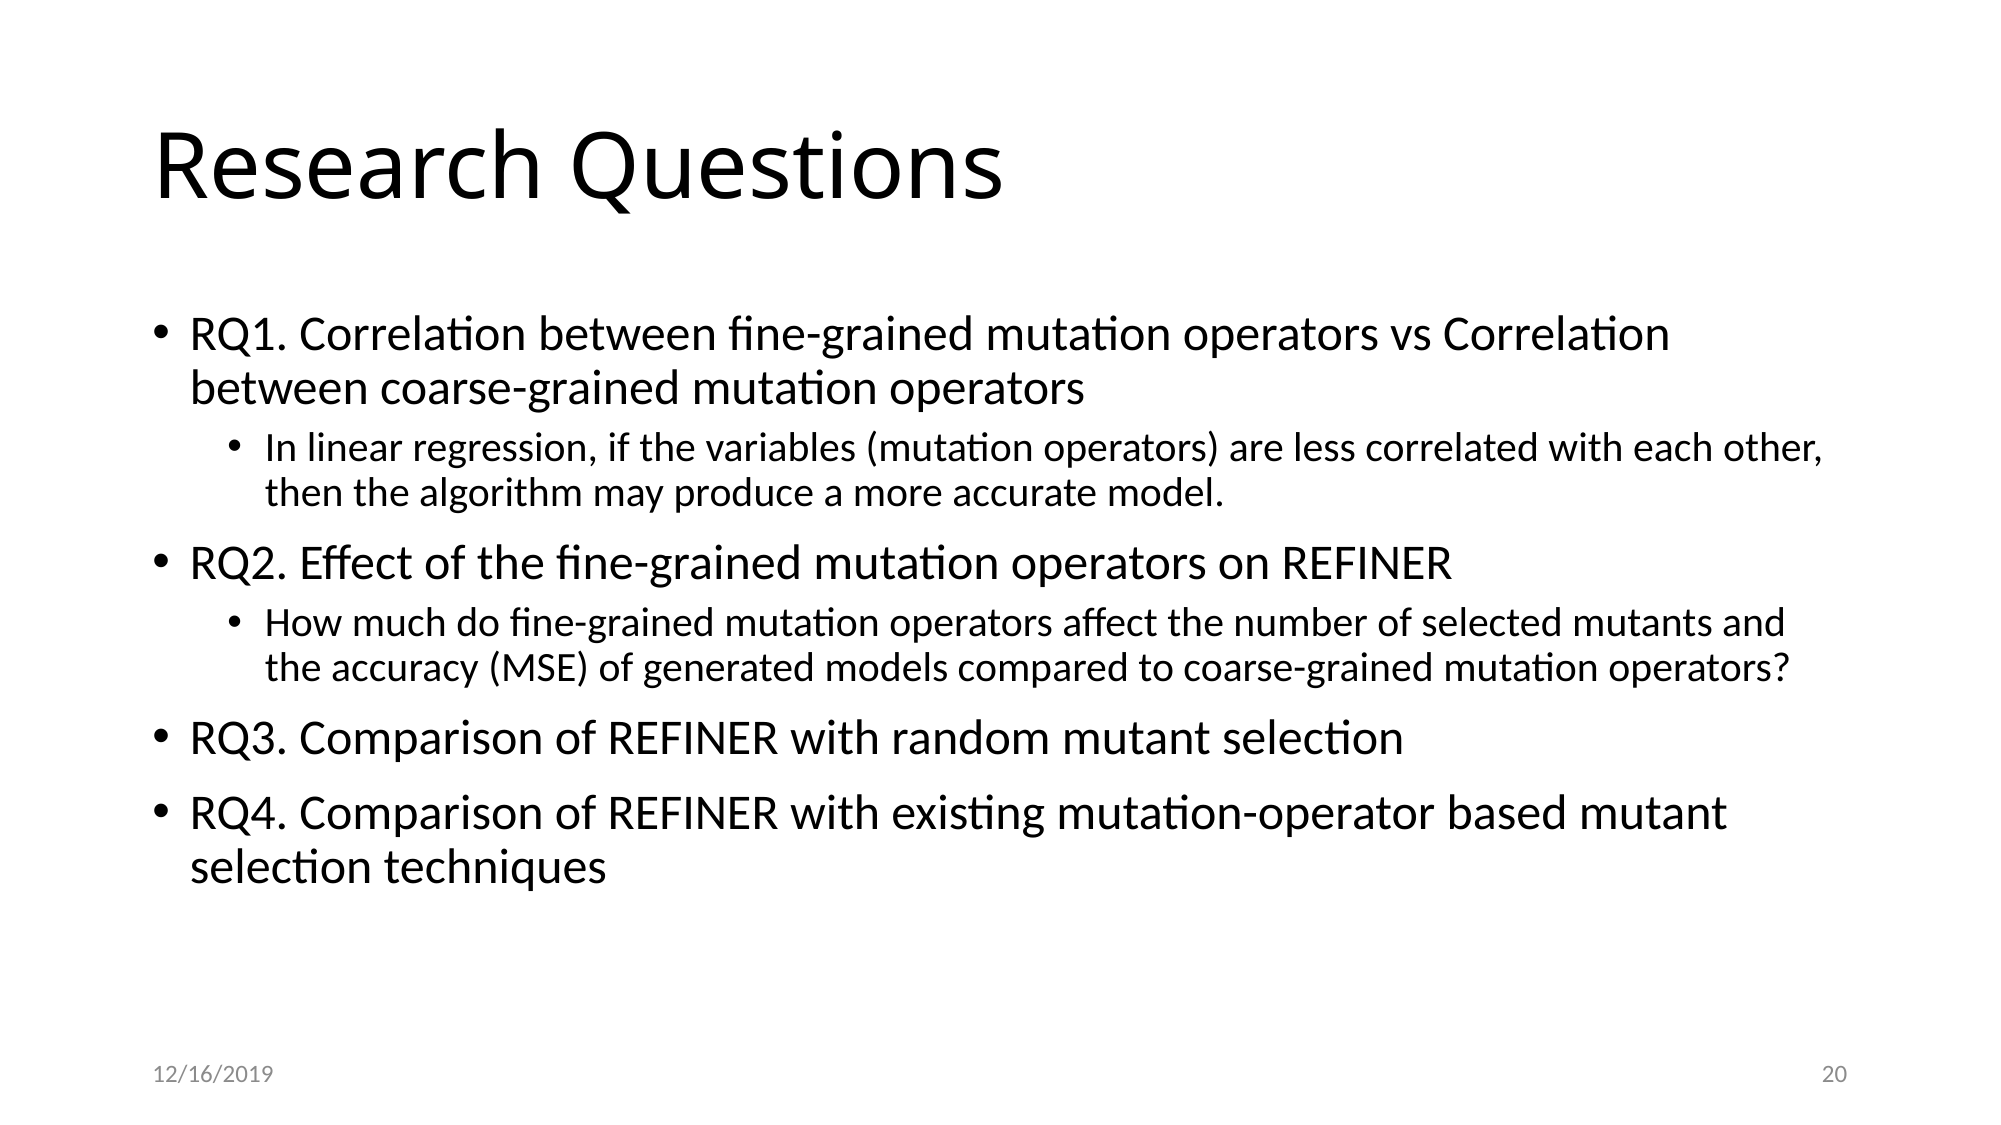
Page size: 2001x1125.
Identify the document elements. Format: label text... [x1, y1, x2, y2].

title Research Questions [137, 59, 1863, 278]
slide_number 20 [1412, 1042, 1863, 1103]
list RQ1. Correlation between fine-grained mutation operators vs Correlation between coarse-grained mutation operators In linear regression, if the variables (mutation operators) are less correlated with each other, then the algorithm may produce a more accurate model. RQ2. Effect of the fine-grained mutation operators on REFINER How much do fine-grained mutation operators affect the number of selected mutants and the accuracy (MSE) of generated models compared to coarse-grained mutation operators? RQ3. Comparison of REFINER with random mutant selection RQ4. Comparison of REFINER with existing mutation-operator based mutant selection techniques [137, 299, 1863, 1014]
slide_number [137, 1042, 588, 1103]
